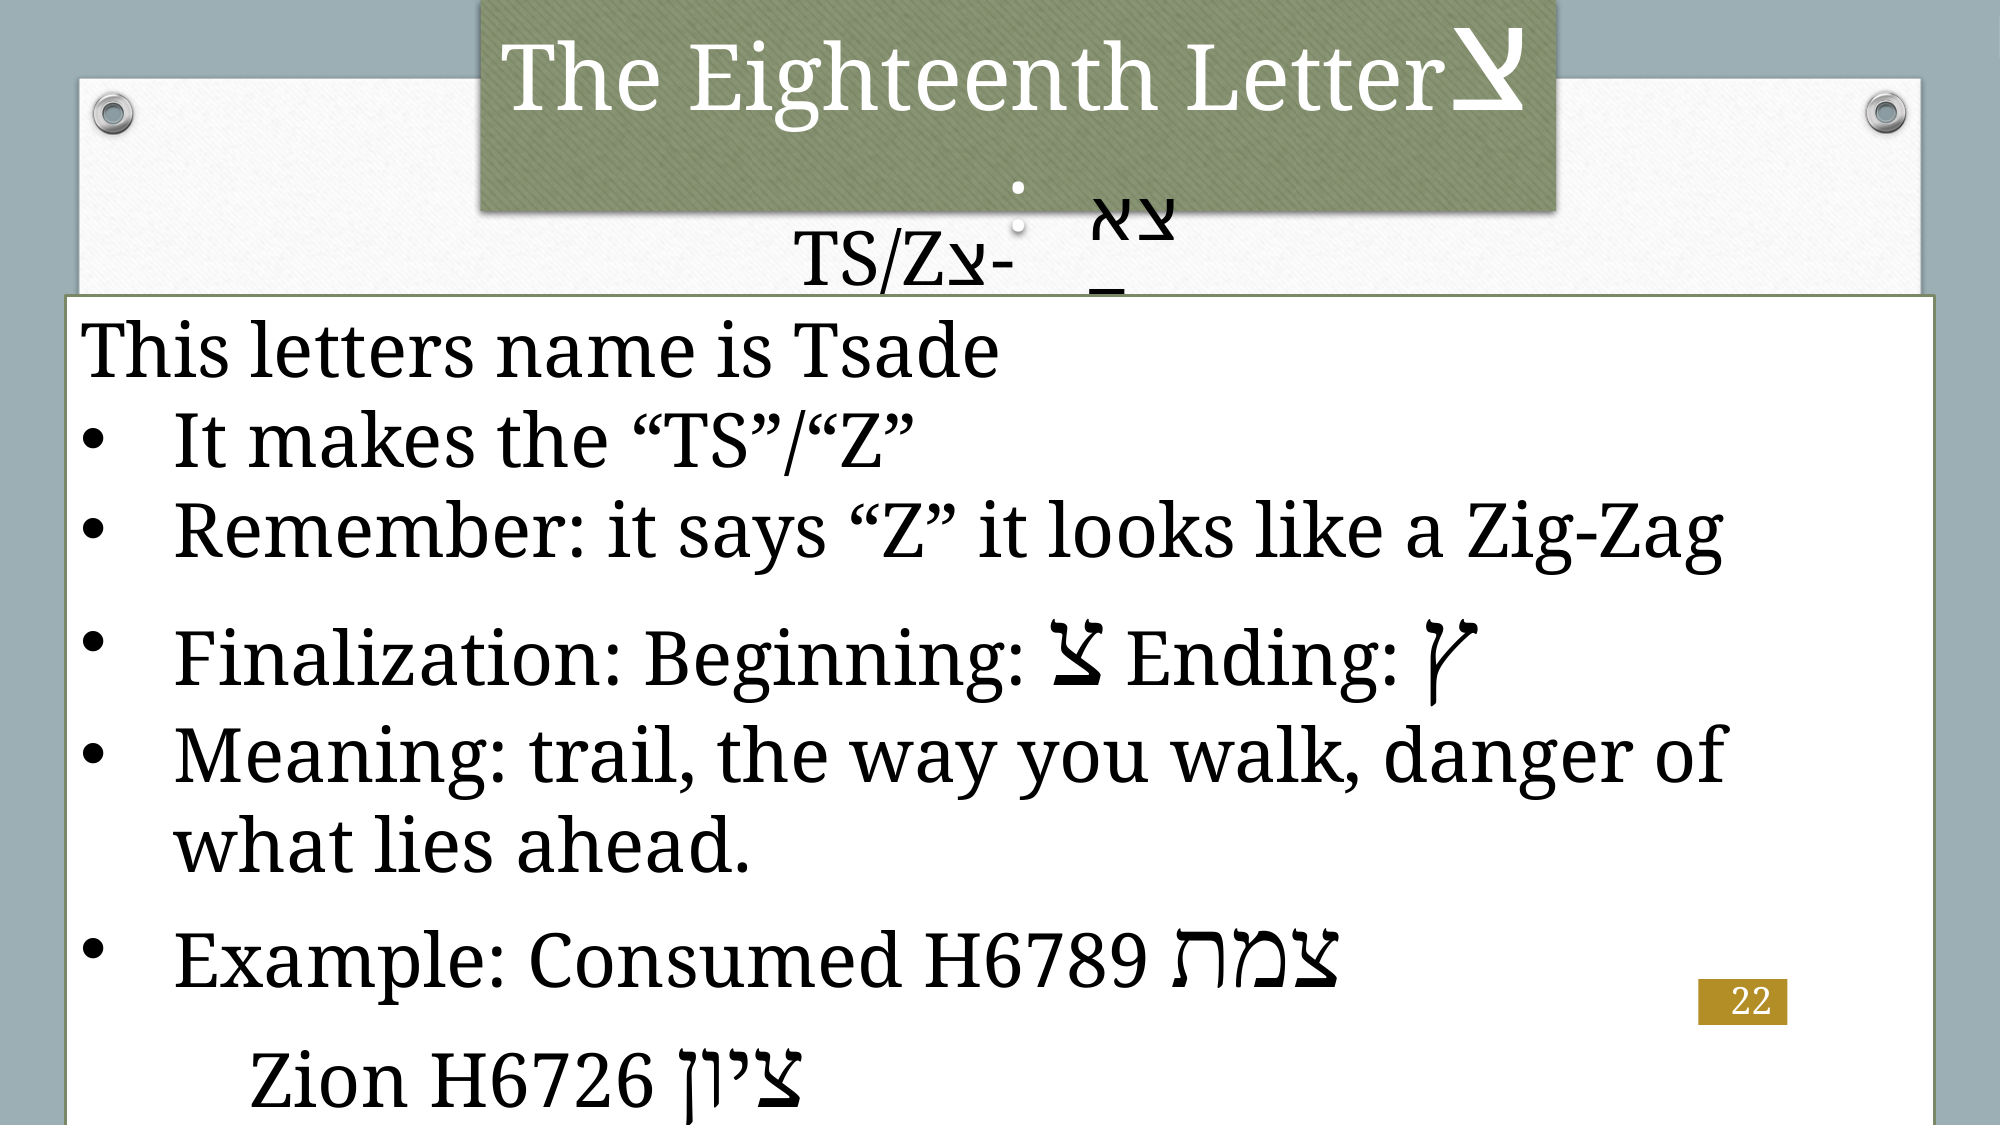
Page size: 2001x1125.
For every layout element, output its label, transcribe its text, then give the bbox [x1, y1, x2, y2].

slide_number 22 [1698, 979, 1788, 1025]
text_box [778, 202, 1222, 309]
title The Eighteenth Letterצ : [480, 0, 1557, 211]
picture [1222, 0, 2000, 1125]
picture [0, 0, 778, 1125]
text_box This letters name is Tsade It makes the “TS”/“Z” Remember: it says “Z” it looks like a Zig-Zag Finalization: Beginning: צ Ending: ץ Meaning: trail, the way you walk, danger of what lies ahead. Example: Consumed H6789 צמת Zion H6726 ציון [64, 294, 1936, 1125]
